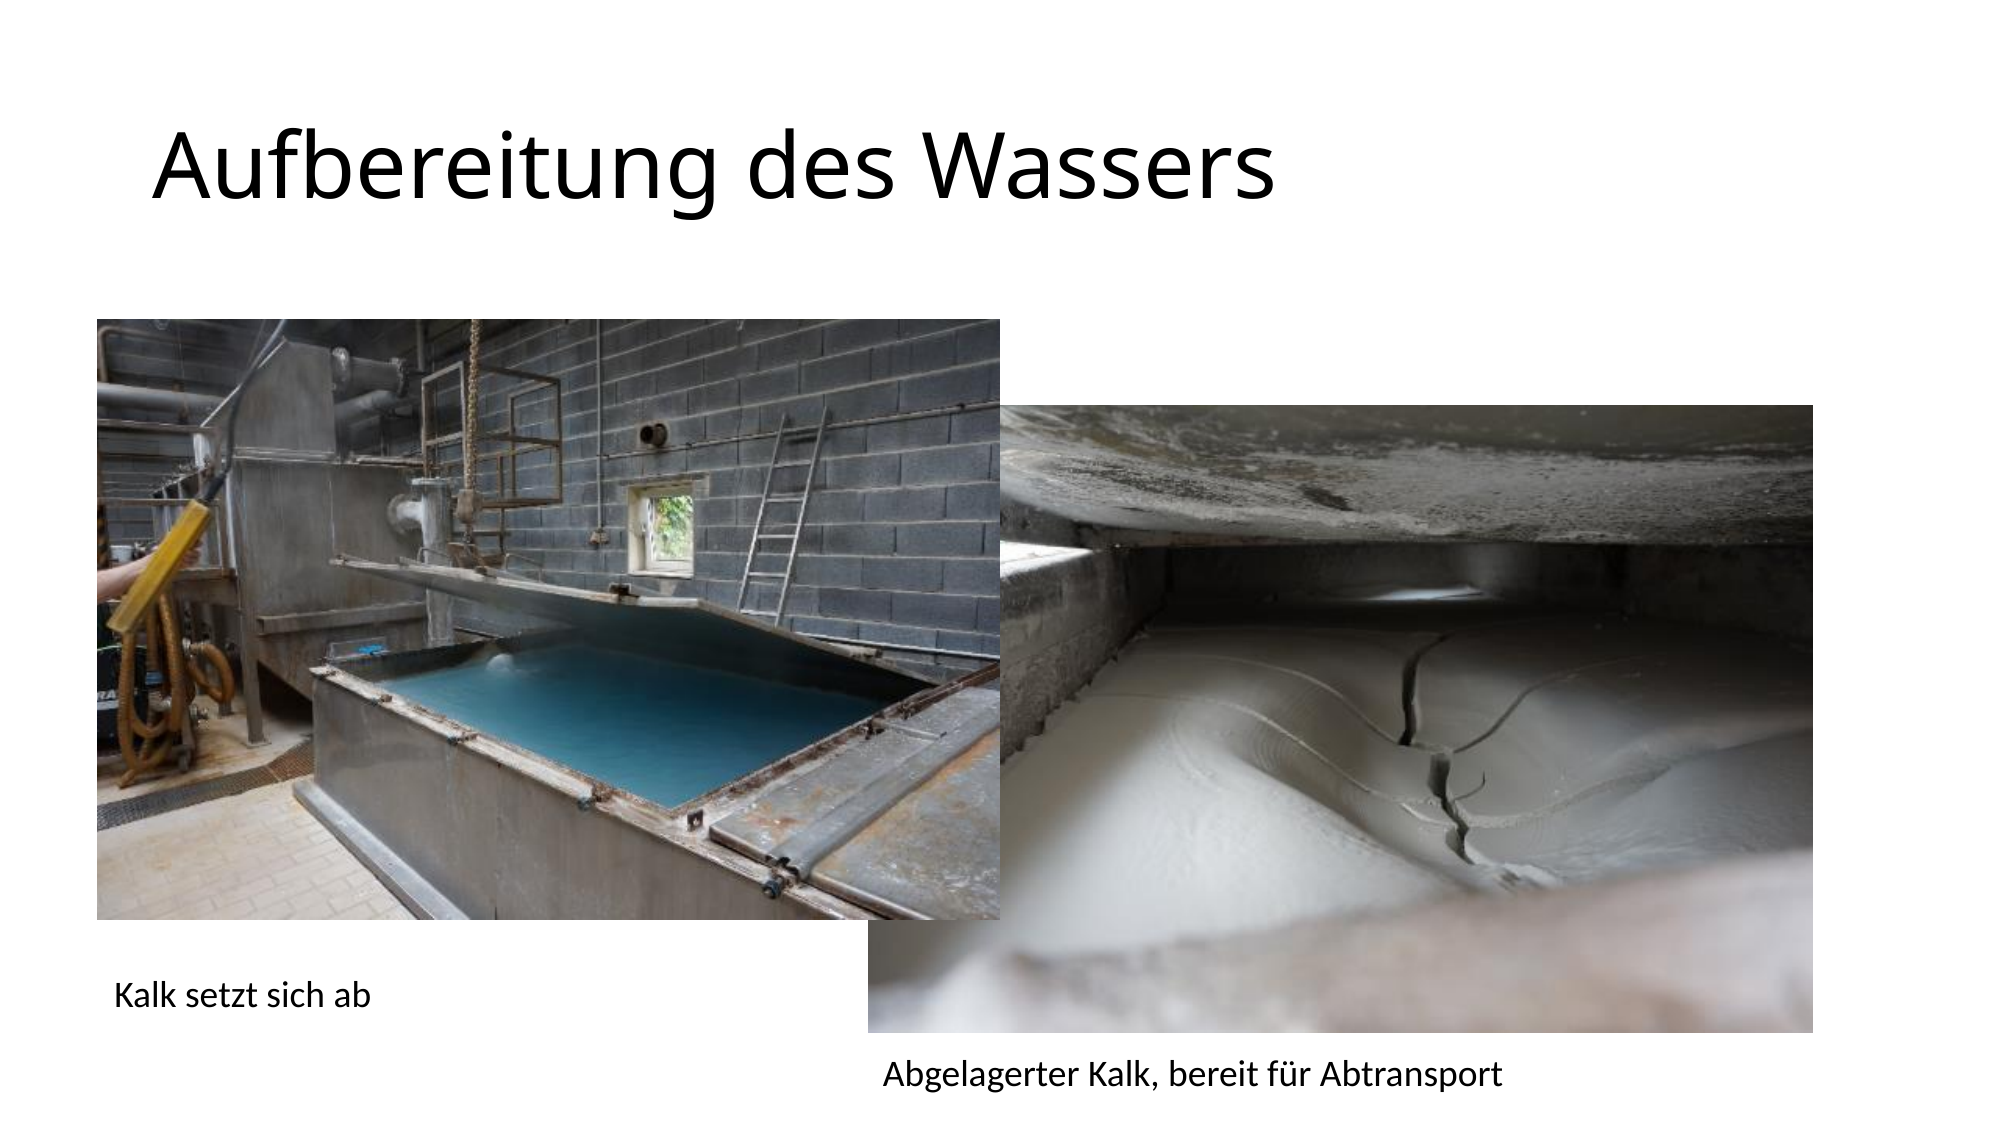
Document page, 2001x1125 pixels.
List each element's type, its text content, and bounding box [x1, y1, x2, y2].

text_box Kalk setzt sich ab [99, 962, 725, 1023]
text_box Abgelagerter Kalk, bereit für Abtransport [868, 1041, 1813, 1102]
title Aufbereitung des Wassers [137, 59, 1863, 278]
picture [97, 319, 1813, 1033]
